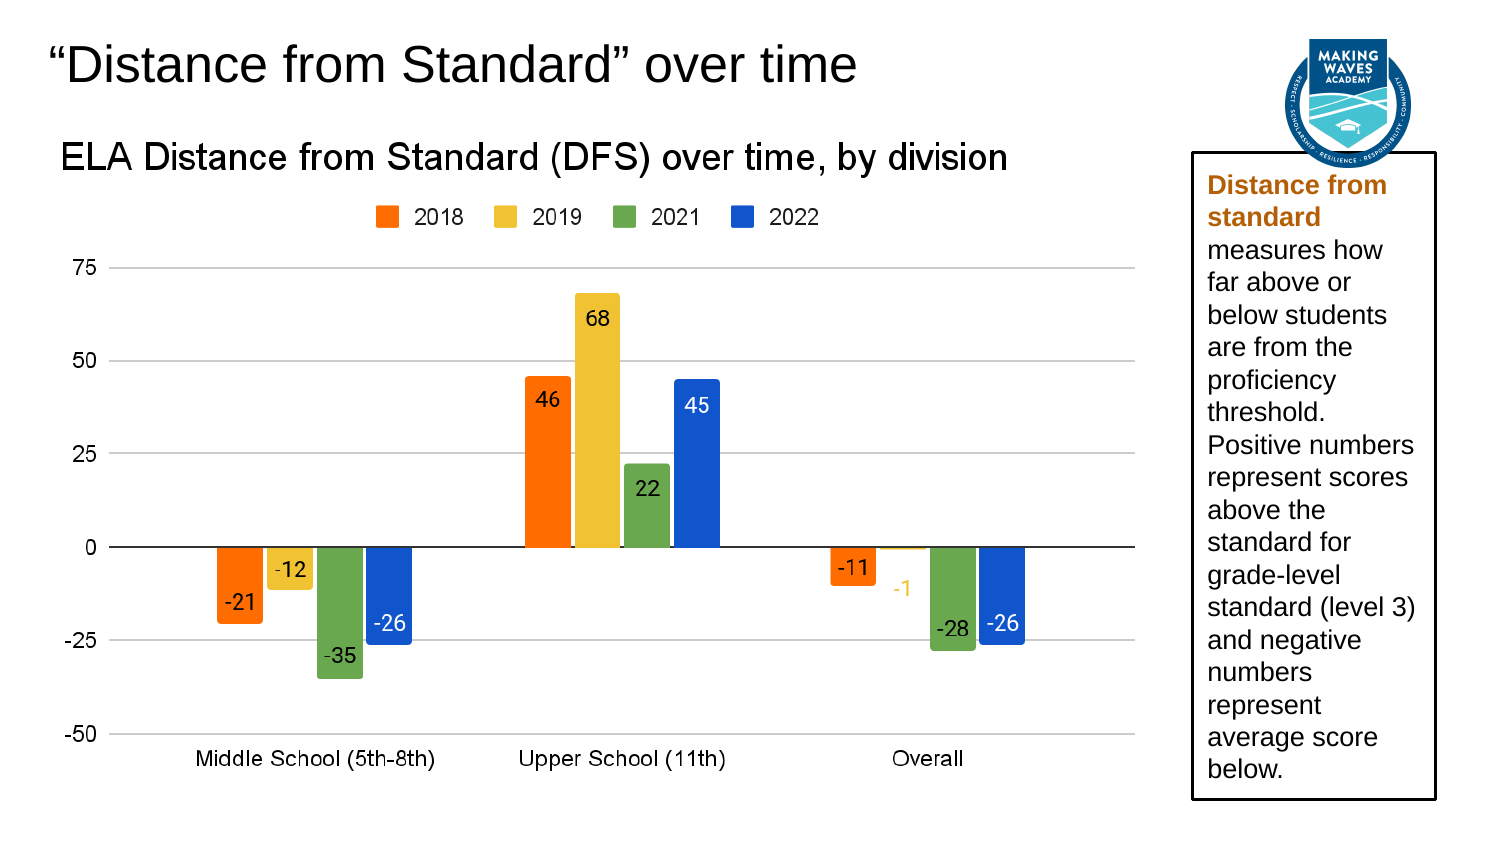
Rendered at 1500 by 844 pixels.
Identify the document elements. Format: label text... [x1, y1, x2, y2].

picture [24, 98, 1170, 807]
picture [1285, 39, 1411, 168]
text_box Distance from standard measures how far above or below students are from the proficiency threshold. Positive numbers represent scores above the standard for grade-level standard (level 3) and negative numbers represent average score below. [1192, 152, 1436, 800]
text_box “Distance from Standard” over time [33, 15, 1264, 108]
